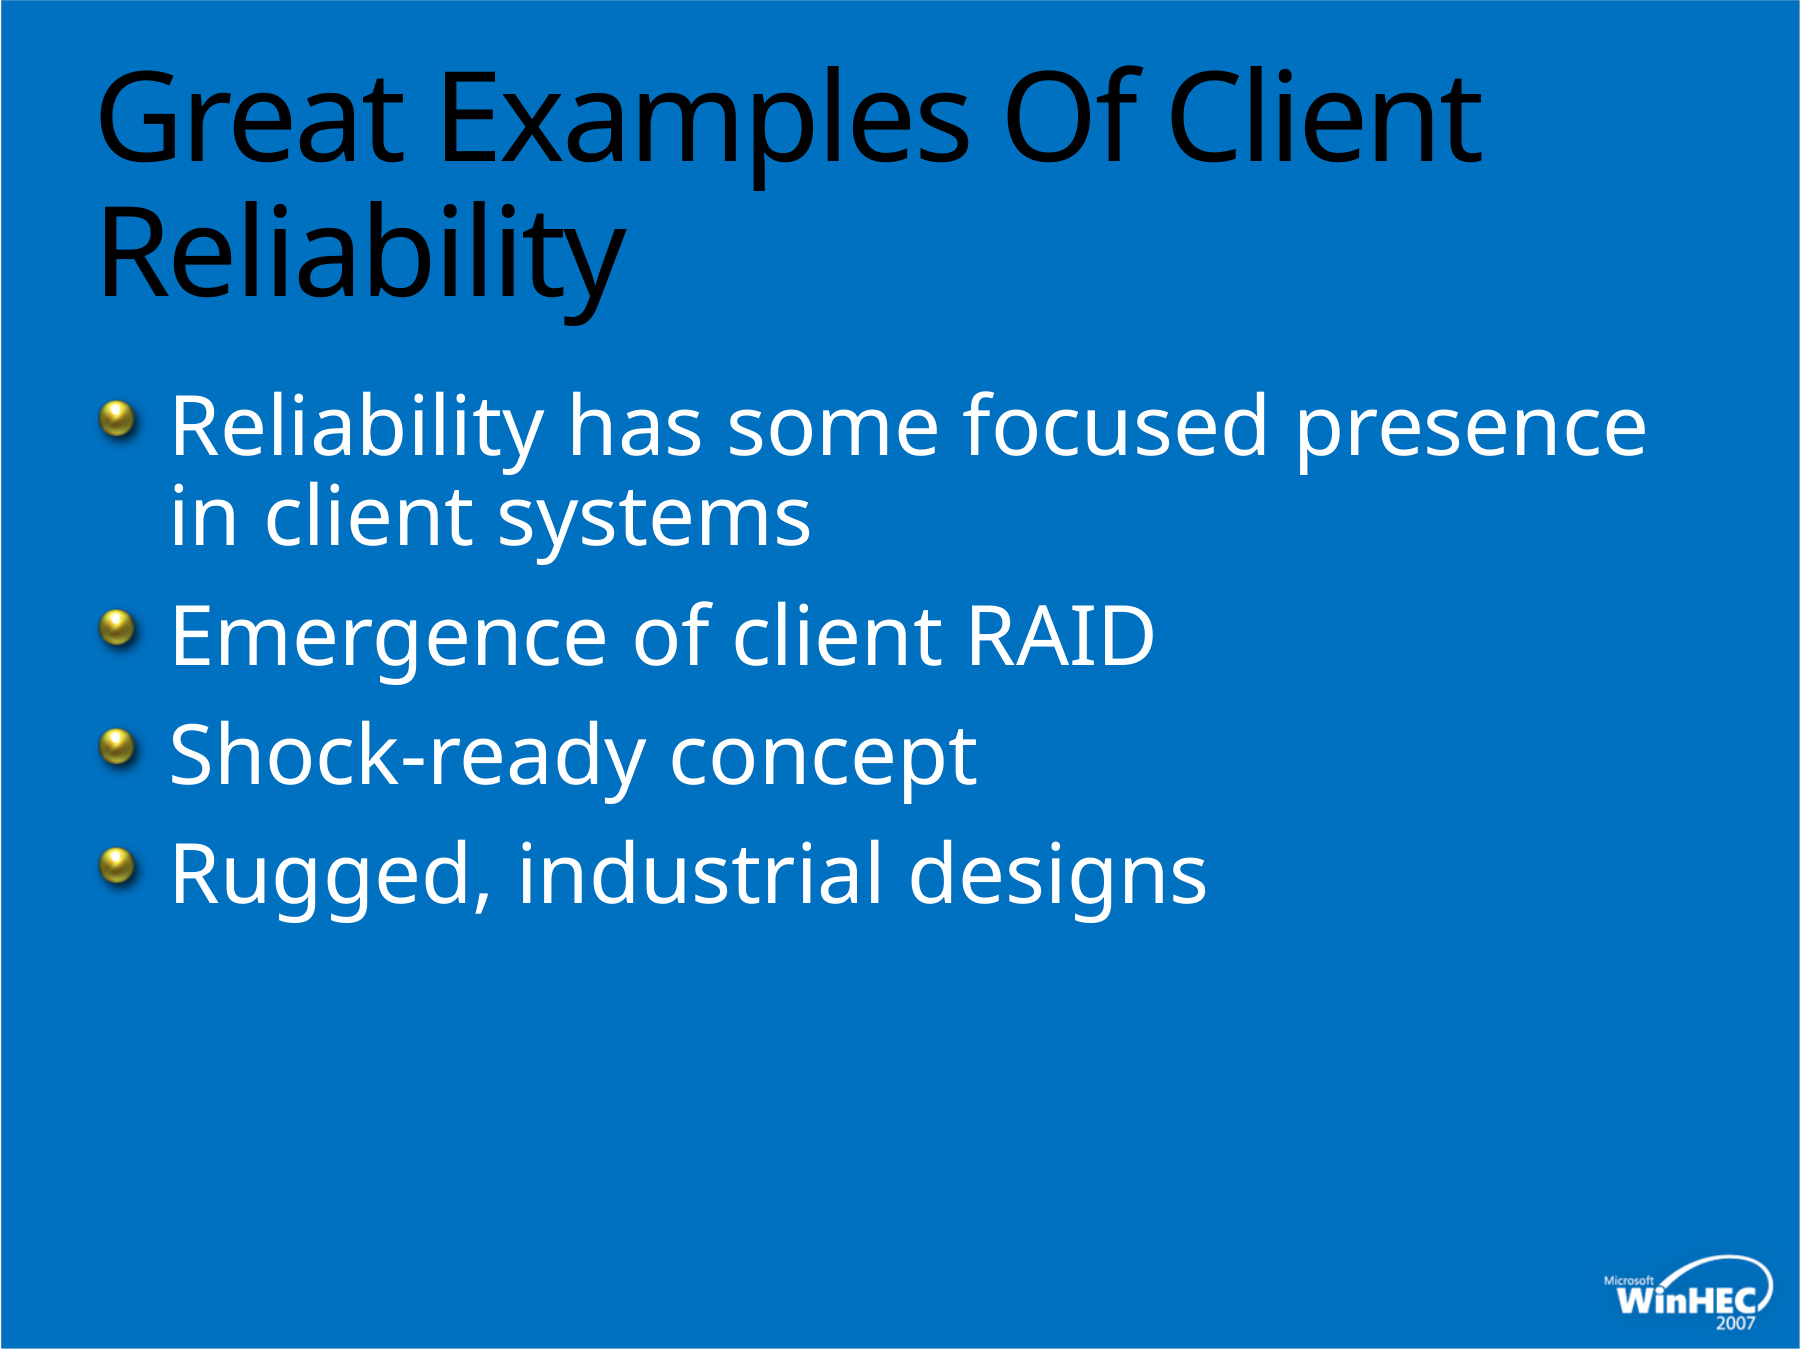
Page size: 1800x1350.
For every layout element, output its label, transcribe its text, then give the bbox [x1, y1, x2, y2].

title Great Examples Of Client Reliability [75, 45, 1725, 318]
list Reliability has some focused presence in client systems Emergence of client RAID Shock-ready concept Rugged, industrial designs [75, 374, 1725, 918]
picture [0, 0, 1800, 1350]
